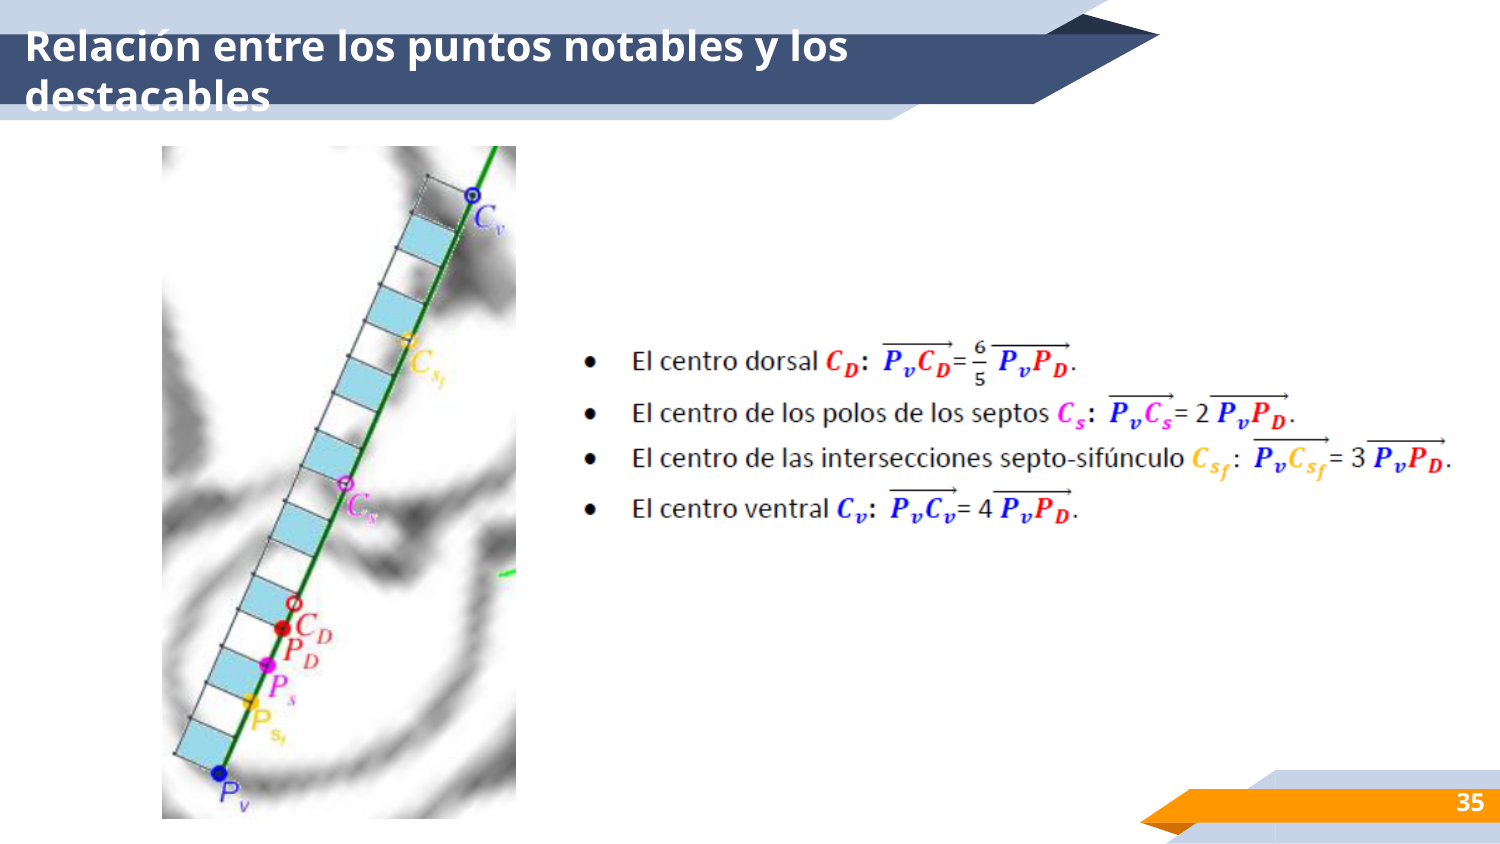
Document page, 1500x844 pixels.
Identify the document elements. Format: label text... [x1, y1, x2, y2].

text_box ‹#› [1255, 768, 1500, 838]
picture [162, 146, 516, 819]
title Relación entre los puntos notables y los destacables [9, 18, 1102, 122]
picture [547, 330, 1484, 540]
